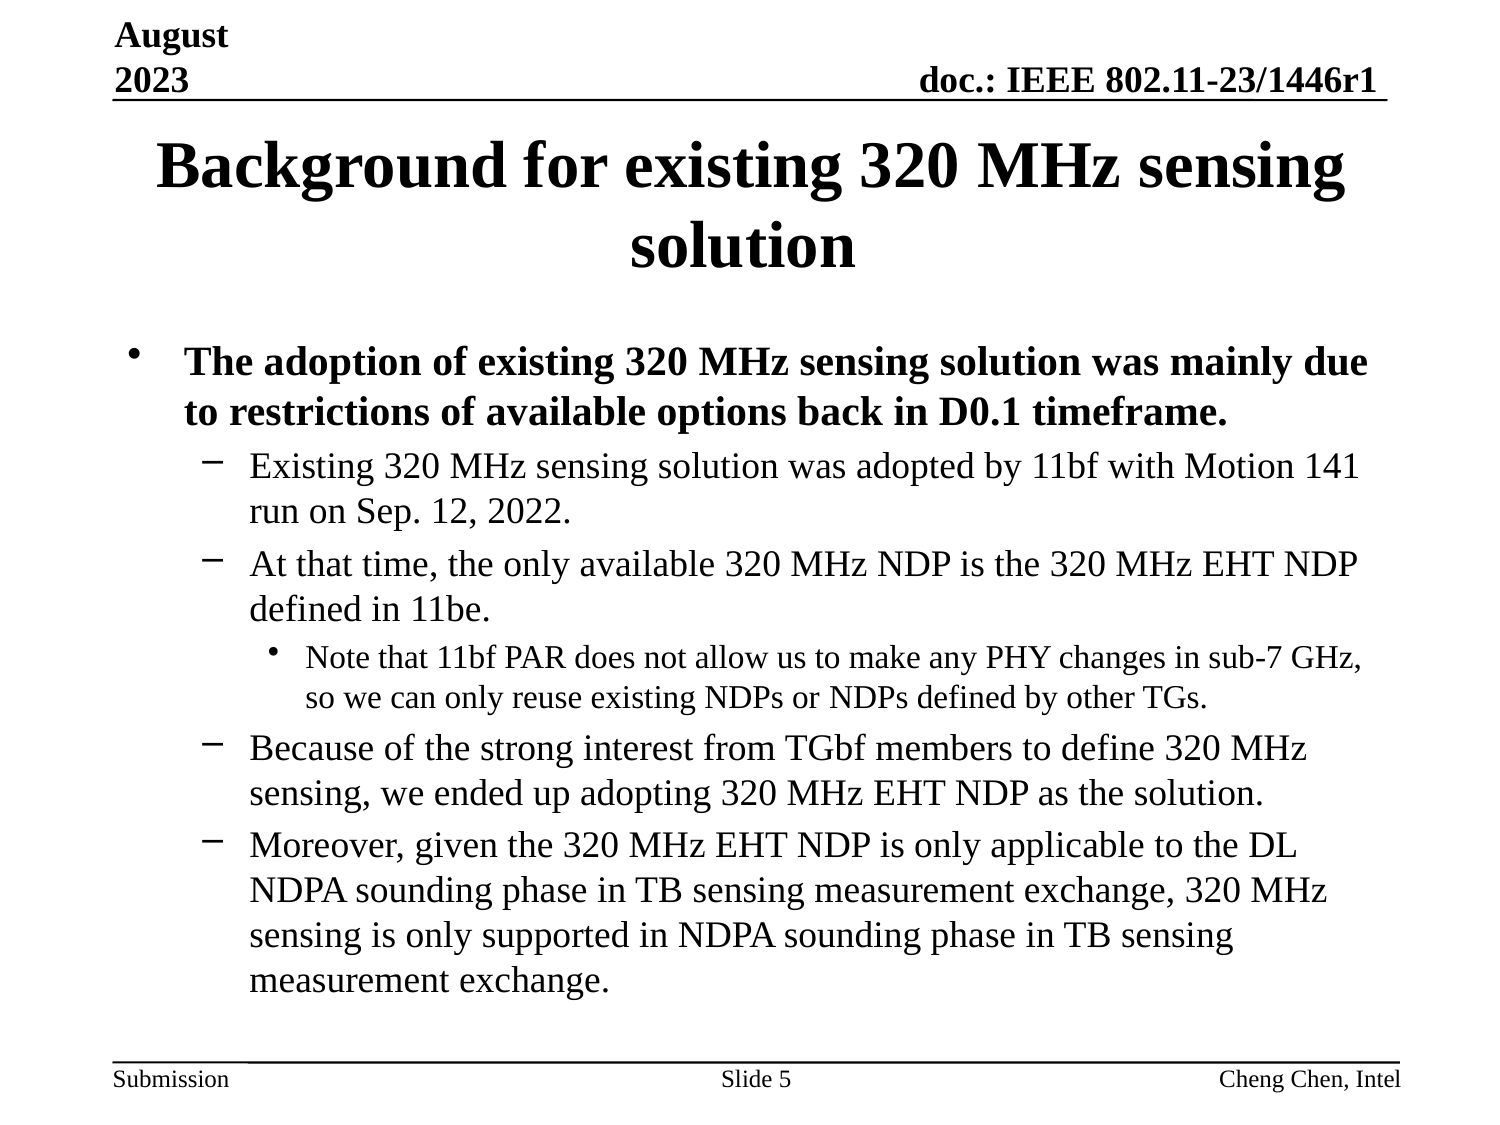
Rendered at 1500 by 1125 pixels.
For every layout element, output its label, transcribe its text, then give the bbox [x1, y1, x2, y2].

slide_number Slide 5 [712, 1061, 800, 1093]
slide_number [114, 54, 278, 101]
title Background for existing 320 MHz sensing solution [114, 113, 1390, 289]
list The adoption of existing 320 MHz sensing solution was mainly due to restrictions of available options back in D0.1 timeframe. Existing 320 MHz sensing solution was adopted by 11bf with Motion 141 run on Sep. 12, 2022. At that time, the only available 320 MHz NDP is the 320 MHz EHT NDP defined in 11be. Note that 11bf PAR does not allow us to make any PHY changes in sub-7 GHz, so we can only reuse existing NDPs or NDPs defined by other TGs. Because of the strong interest from TGbf members to define 320 MHz sensing, we ended up adopting 320 MHz EHT NDP as the solution. Moreover, given the 320 MHz EHT NDP is only applicable to the DL NDPA sounding phase in TB sensing measurement exchange, 320 MHz sensing is only supported in NDPA sounding phase in TB sensing measurement exchange. [112, 326, 1388, 1002]
footer Cheng Chen, Intel [1186, 1061, 1402, 1093]
